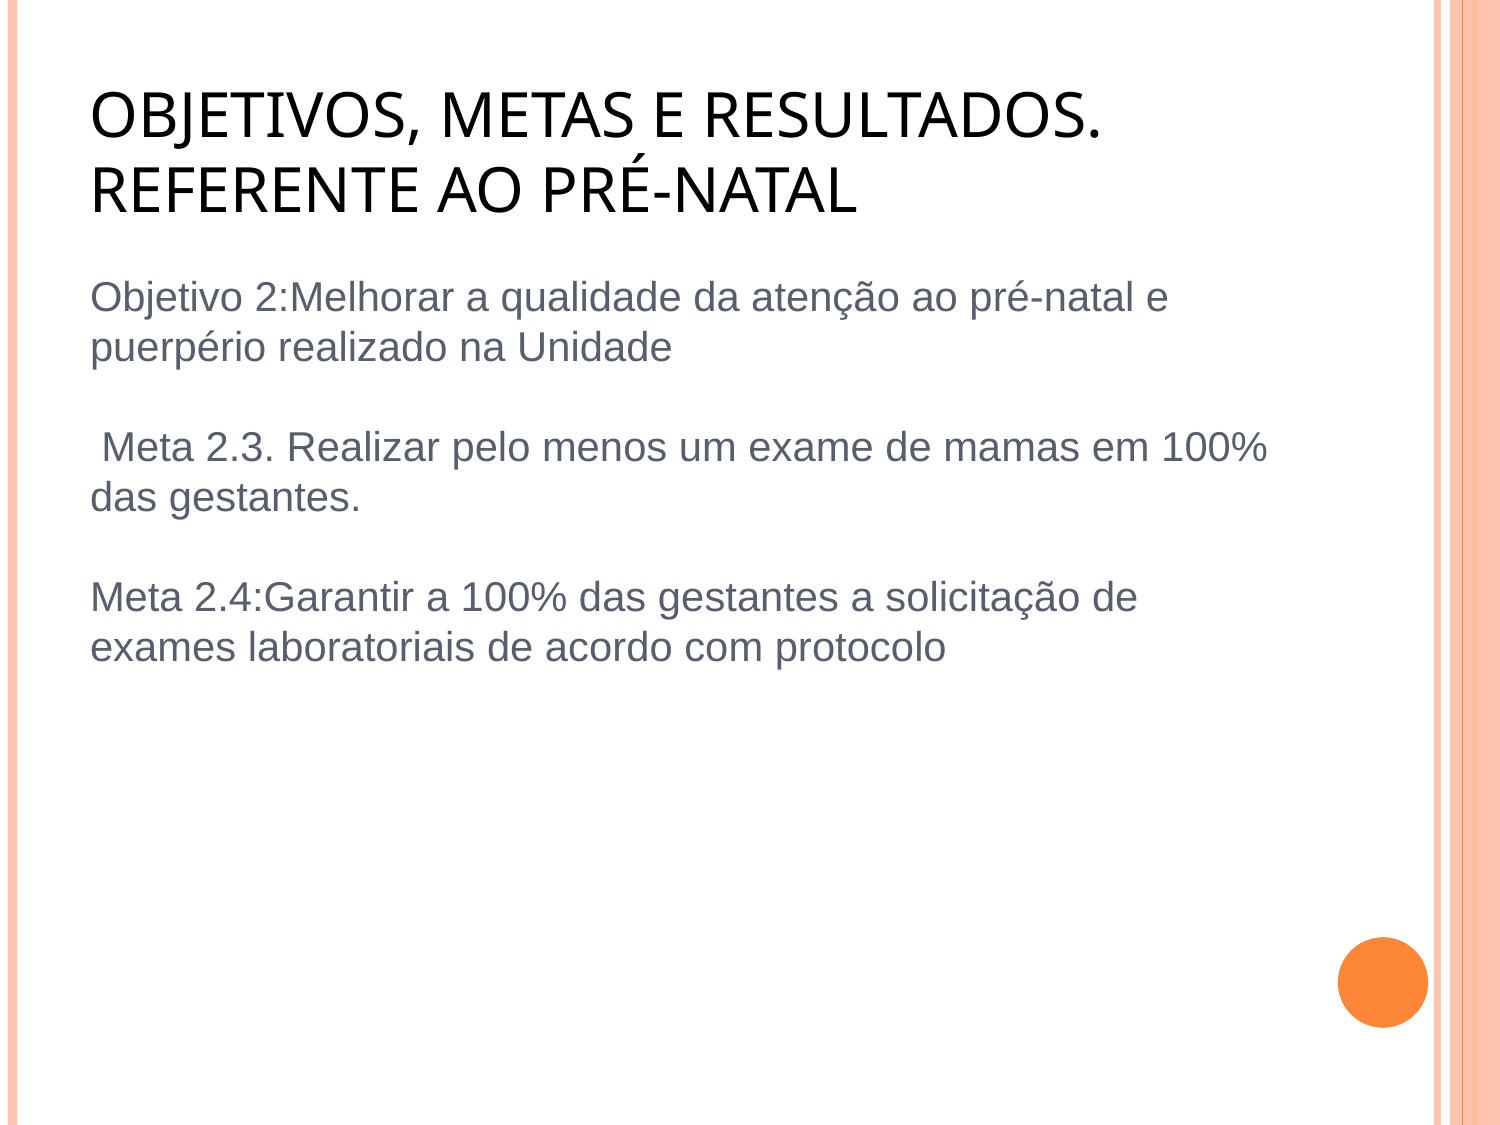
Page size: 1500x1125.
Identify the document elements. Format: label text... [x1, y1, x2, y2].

list Objetivo 2:Melhorar a qualidade da atenção ao pré-natal e puerpério realizado na Unidade Meta 2.3. Realizar pelo menos um exame de mamas em 100% das gestantes. Meta 2.4:Garantir a 100% das gestantes a solicitação de exames laboratoriais de acordo com protocolo [75, 262, 1300, 1013]
title OBJETIVOS, METAS E RESULTADOS. REFERENTE AO PRÉ-NATAL [75, 45, 1300, 233]
